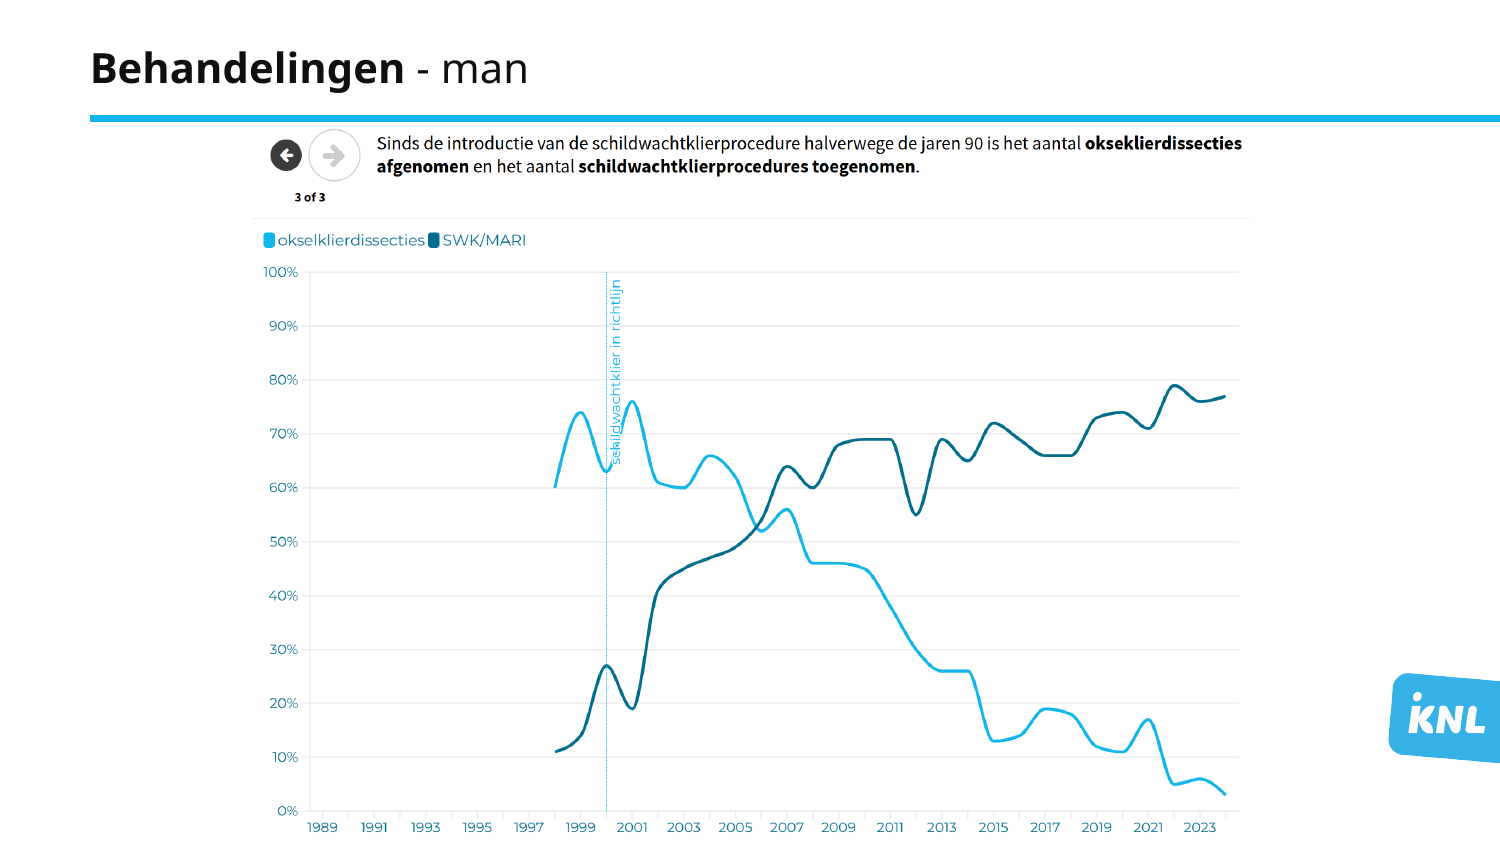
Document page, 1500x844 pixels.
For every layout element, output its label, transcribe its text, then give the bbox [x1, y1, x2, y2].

picture [1277, 669, 1500, 767]
picture [251, 125, 1249, 844]
title Behandelingen - man [89, 41, 1384, 107]
